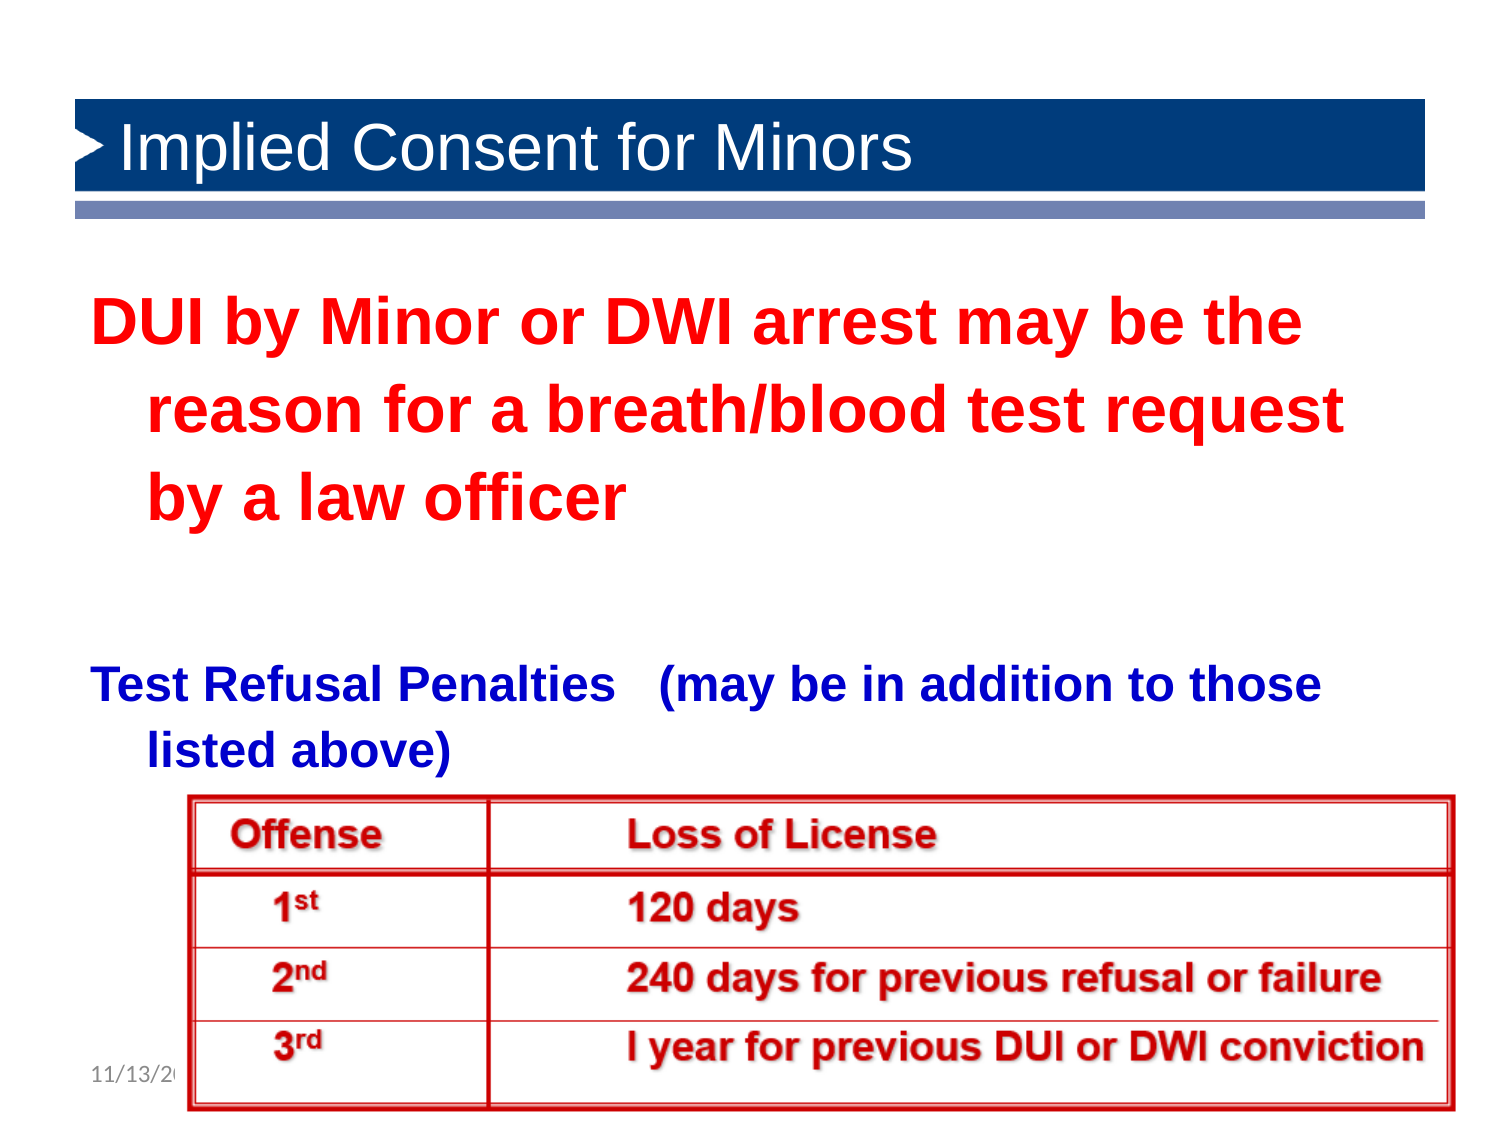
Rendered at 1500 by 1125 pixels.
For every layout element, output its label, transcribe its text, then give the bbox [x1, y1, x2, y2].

list DUI by Minor or DWI arrest may be the reason for a breath/blood test request by a law officer Test Refusal Penalties (may be in addition to those listed above) [75, 262, 1425, 1005]
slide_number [75, 1042, 169, 1103]
title Implied Consent for Minors [75, 50, 1425, 238]
picture [174, 780, 1474, 1125]
